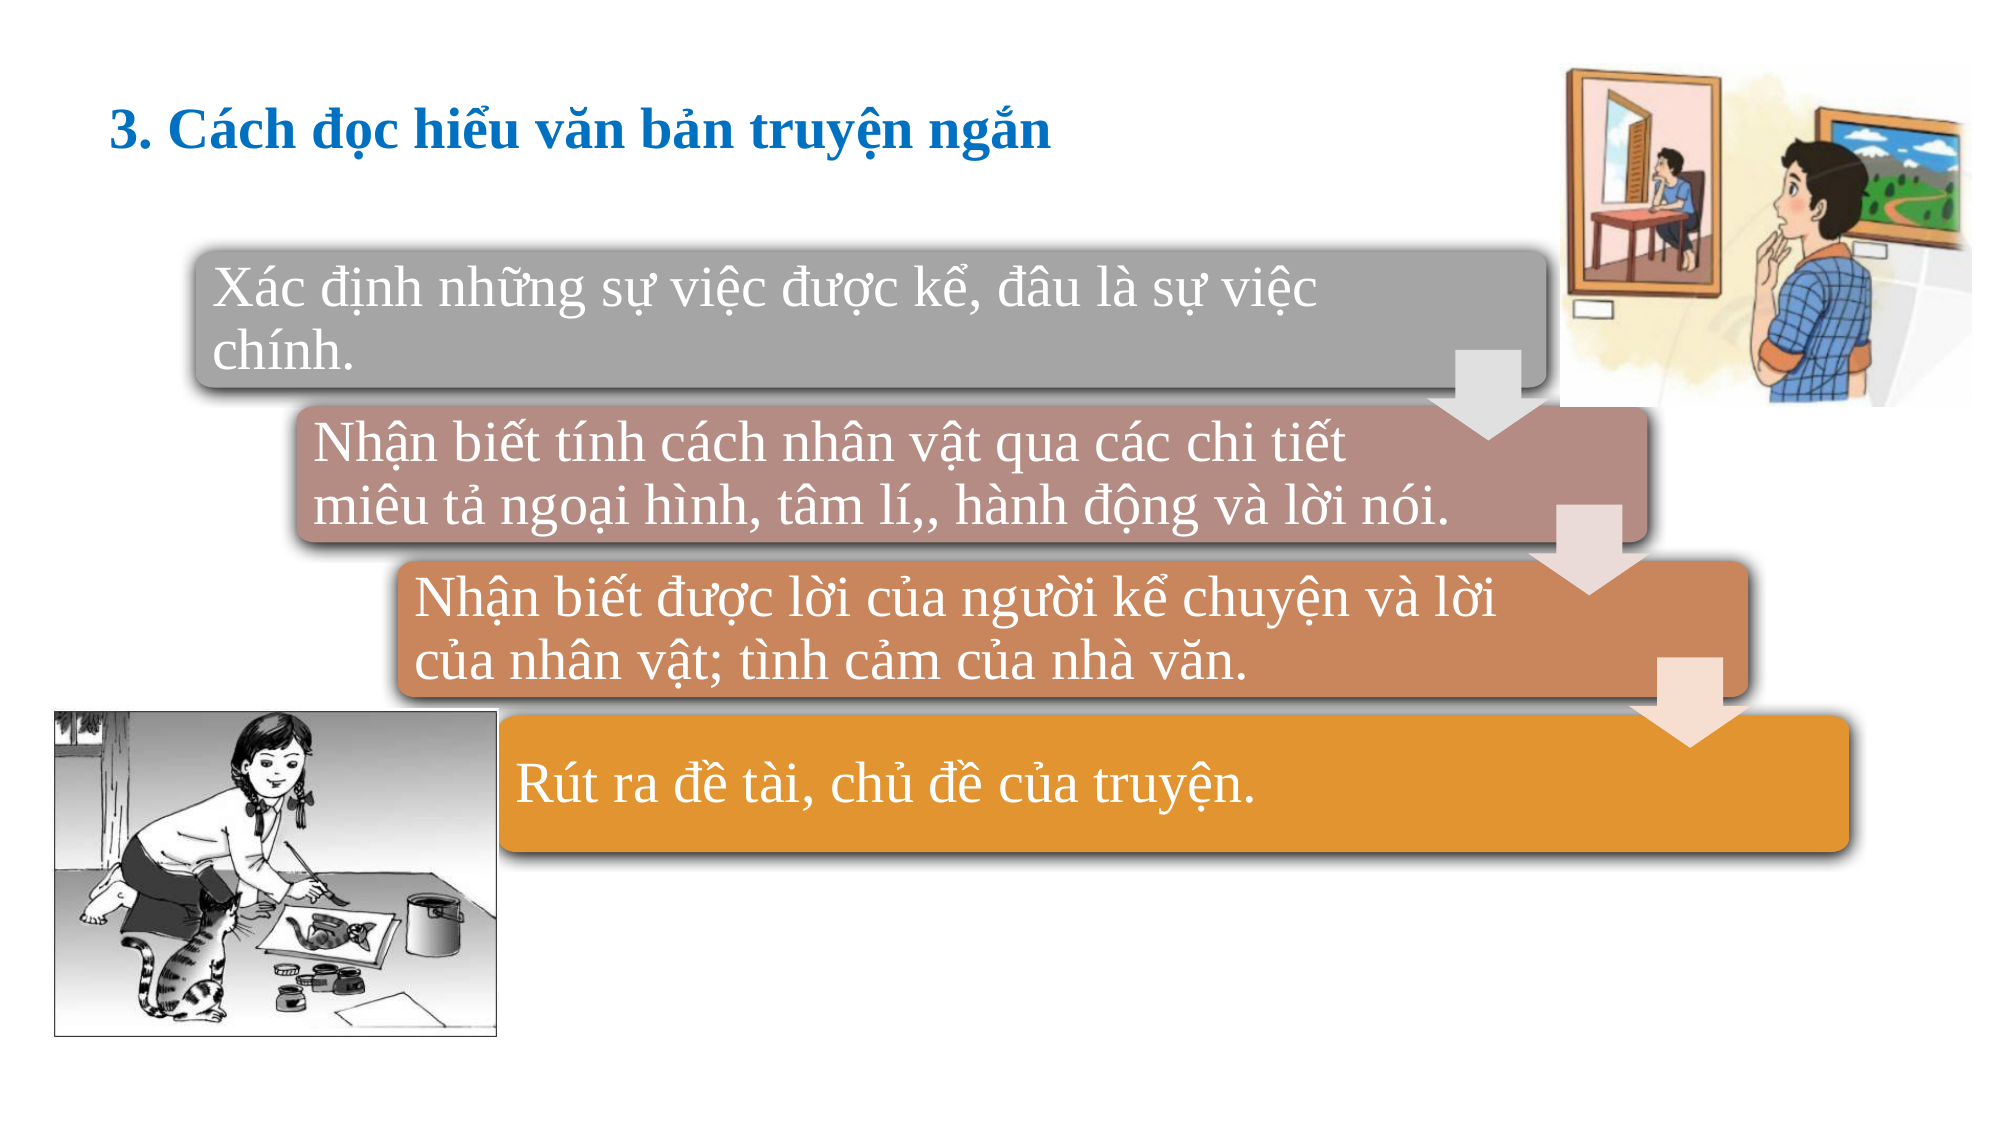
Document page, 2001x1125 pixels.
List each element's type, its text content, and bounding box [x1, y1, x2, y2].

text_box Nhận biết được lời của người kể chuyện và lời của nhân vật; tình cảm của nhà văn. [396, 560, 1750, 699]
picture [1560, 63, 1972, 407]
text_box [1628, 657, 1752, 748]
picture [51, 708, 499, 1038]
text_box Rút ra đề tài, chủ đề của truyện. [499, 715, 1851, 854]
text_box Nhận biết tính cách nhân vật qua các chi tiết miêu tả ngoại hình, tâm lí,, hành động và lời nói. [295, 405, 1649, 544]
text_box [1426, 349, 1550, 441]
text_box [1527, 504, 1651, 596]
text_box Xác định những sự việc được kể, đâu là sự việc chính. [194, 250, 1548, 389]
text_box 3. Cách đọc hiểu văn bản truyện ngắn [94, 72, 1068, 168]
